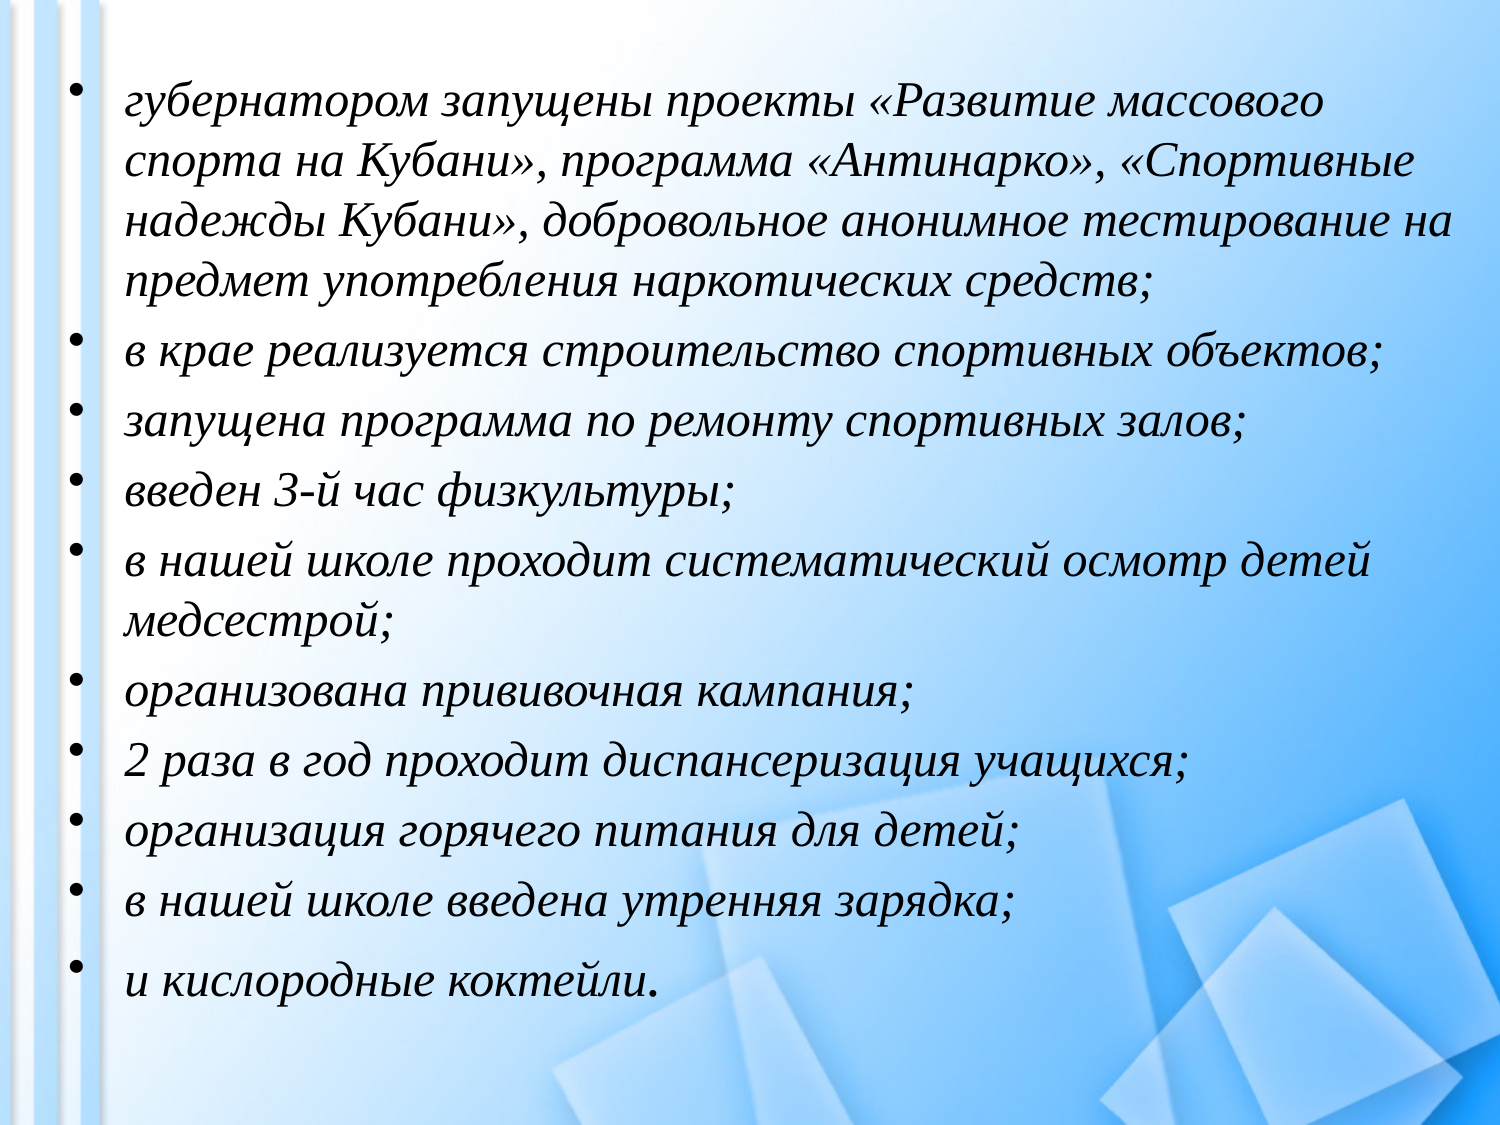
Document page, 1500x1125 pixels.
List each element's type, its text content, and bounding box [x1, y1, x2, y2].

list губернатором запущены проекты «Развитие массового спорта на Кубани», программа «Антинарко», «Спортивные надежды Кубани», добровольное анонимное тестирование на предмет употребления наркотических средств; в крае реализуется строительство спортивных объектов; запущена программа по ремонту спортивных залов; введен 3-й час физкультуры; в нашей школе проходит систематический осмотр детей медсестрой; организована прививочная кампания; 2 раза в год проходит диспансеризация учащихся; организация горячего питания для детей; в нашей школе введена утренняя зарядка; и кислородные коктейли. [53, 58, 1471, 1082]
picture [0, 0, 1500, 1125]
